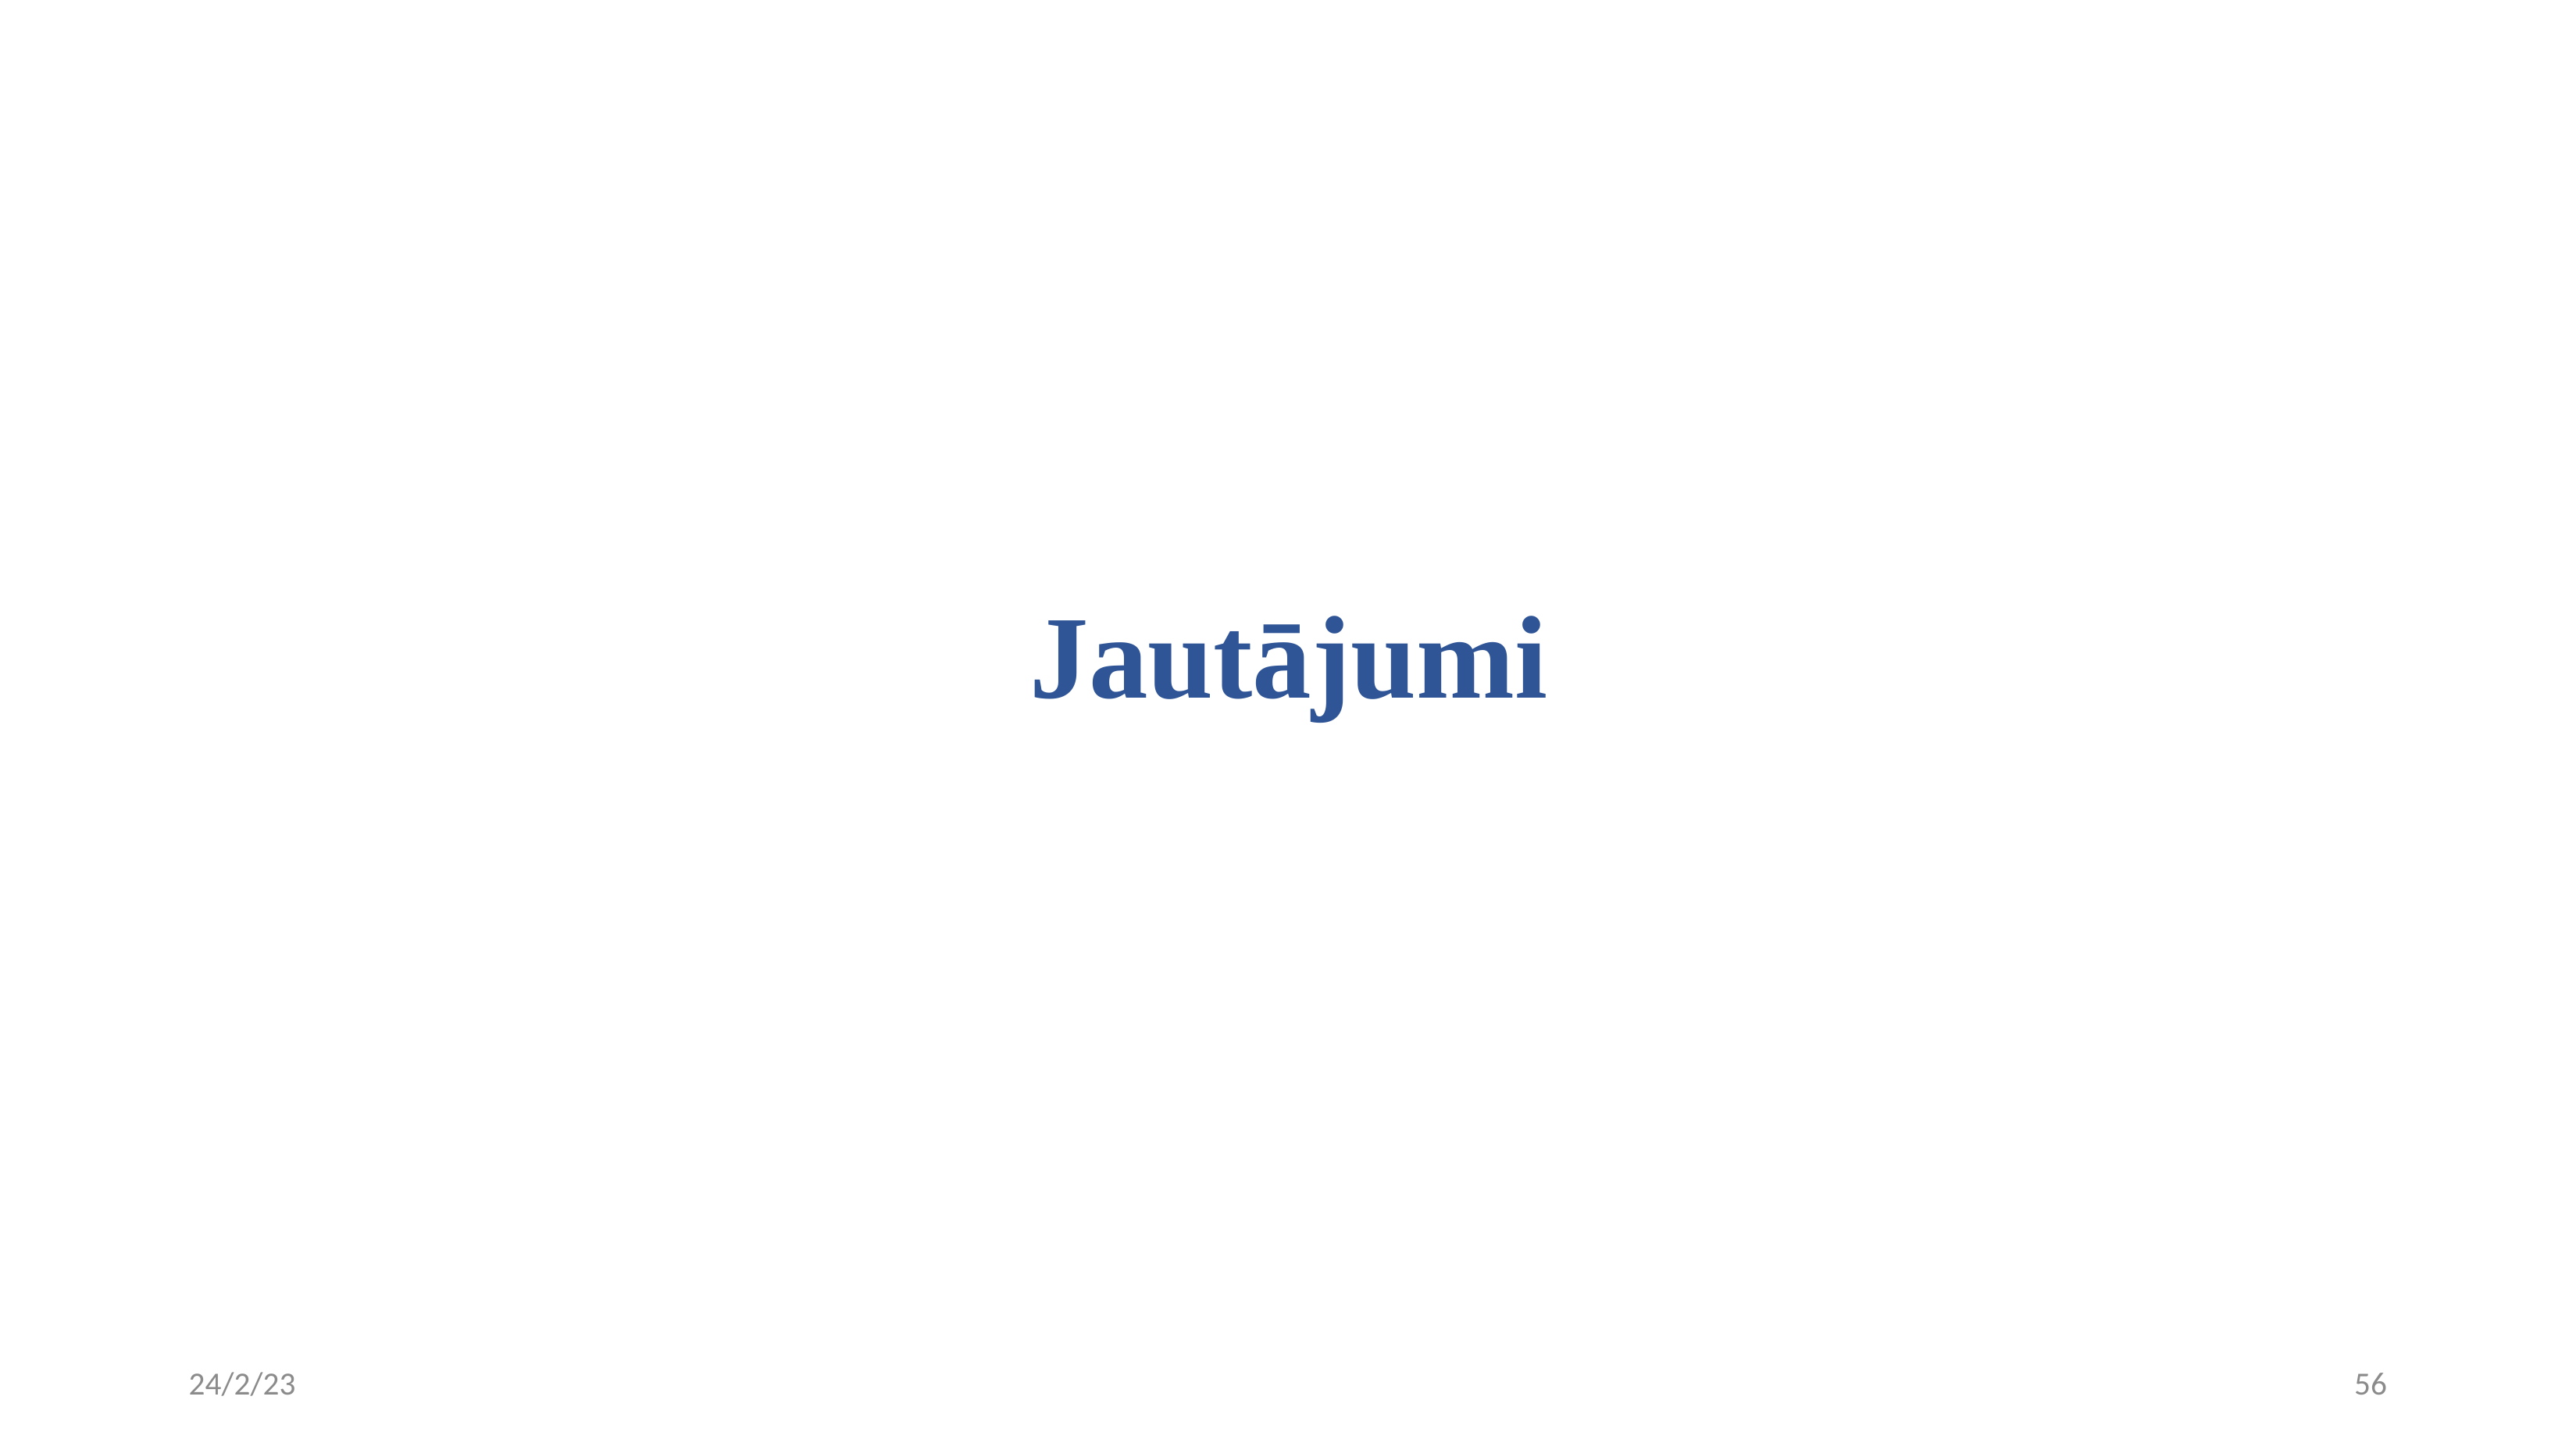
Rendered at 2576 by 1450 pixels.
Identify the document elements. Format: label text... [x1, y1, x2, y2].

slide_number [177, 1343, 757, 1421]
slide_number 56 [1819, 1343, 2399, 1421]
title Jautājumi [178, 520, 2400, 800]
